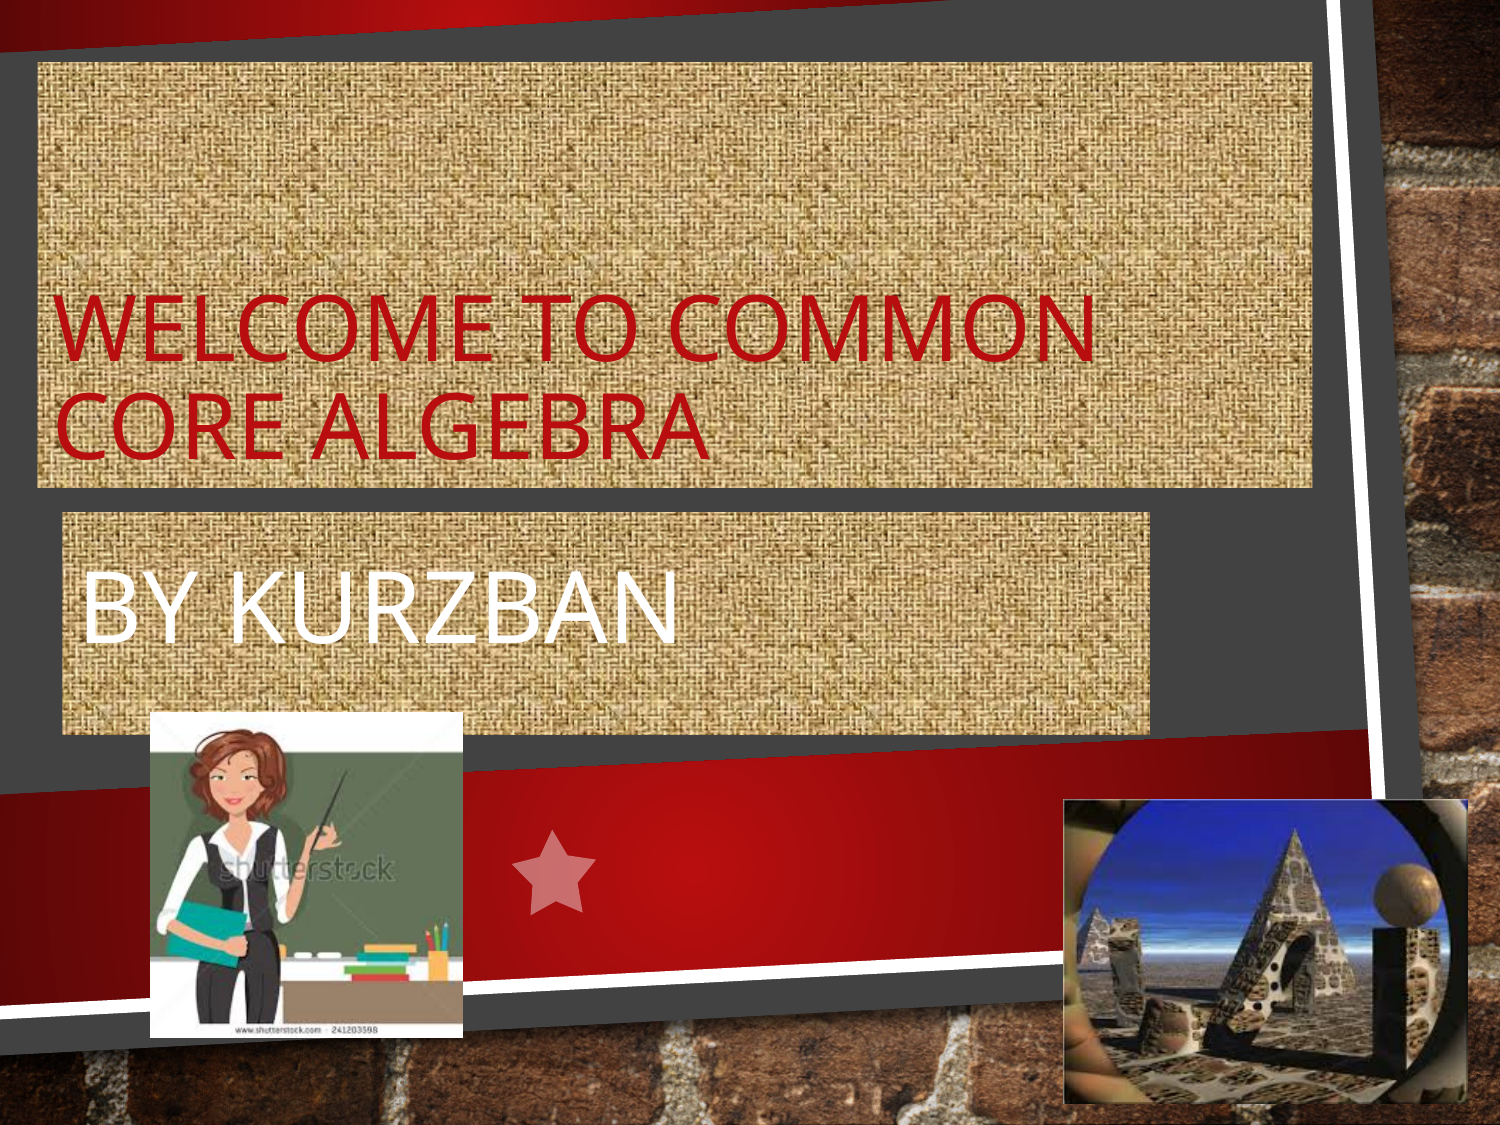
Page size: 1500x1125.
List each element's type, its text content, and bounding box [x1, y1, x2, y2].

title Welcome to Common Core Algebra [37, 62, 1313, 488]
picture [0, 0, 1500, 1125]
subtitle By Kurzban [62, 512, 1150, 735]
